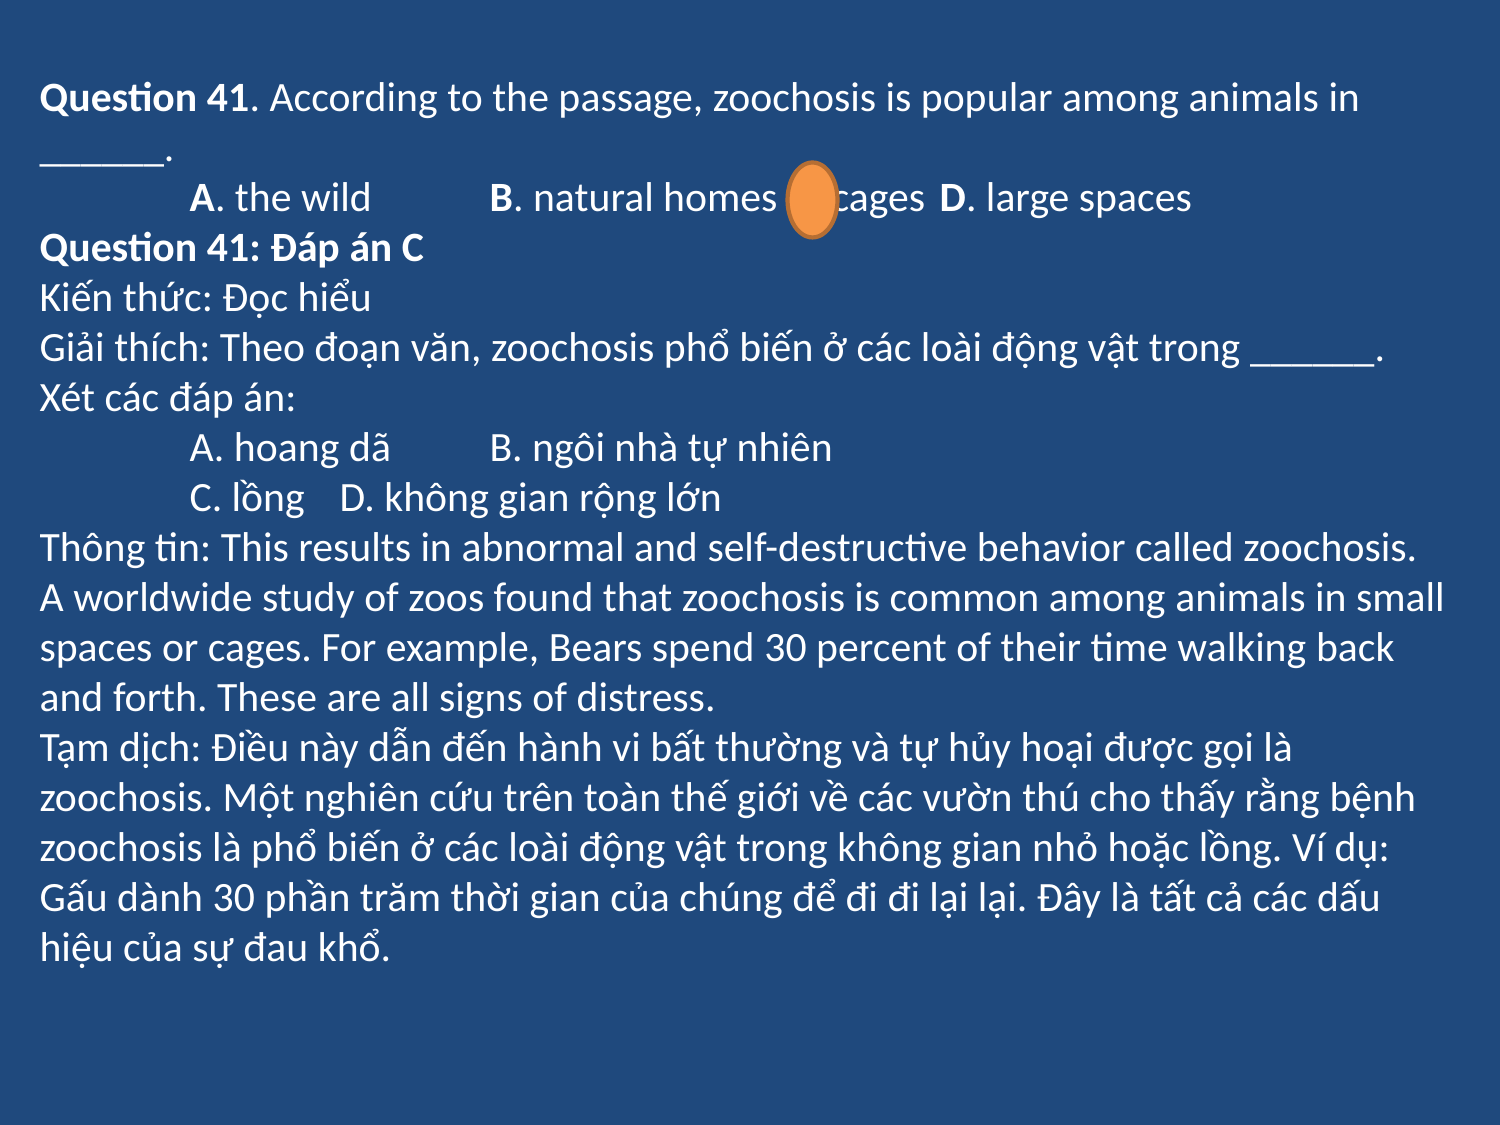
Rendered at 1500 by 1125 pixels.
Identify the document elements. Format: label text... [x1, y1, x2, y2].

text_box [785, 160, 840, 240]
text_box Question 41. According to the passage, zoochosis is popular among animals in ______. A. the wild B. natural homes C. cages D. large spaces Question 41: Đáp án C Kiến thức: Đọc hiểu Giải thích: Theo đoạn văn, zoochosis phổ biến ở các loài động vật trong ______. Xét các đáp án: A. hoang dã B. ngôi nhà tự nhiên C. lồng D. không gian rộng lớn Thông tin: This results in abnormal and self-destructive behavior called zoochosis. A worldwide study of zoos found that zoochosis is common among animals in small spaces or cages. For example, Bears spend 30 percent of their time walking back and forth. These are all signs of distress. Tạm dịch: Điều này dẫn đến hành vi bất thường và tự hủy hoại được gọi là zoochosis. Một nghiên cứu trên toàn thế giới về các vườn thú cho thấy rằng bệnh zoochosis là phổ biến ở các loài động vật trong không gian nhỏ hoặc lồng. Ví dụ: Gấu dành 30 phần trăm thời gian của chúng để đi đi lại lại. Đây là tất cả các dấu hiệu của sự đau khổ. [24, 62, 1463, 1028]
